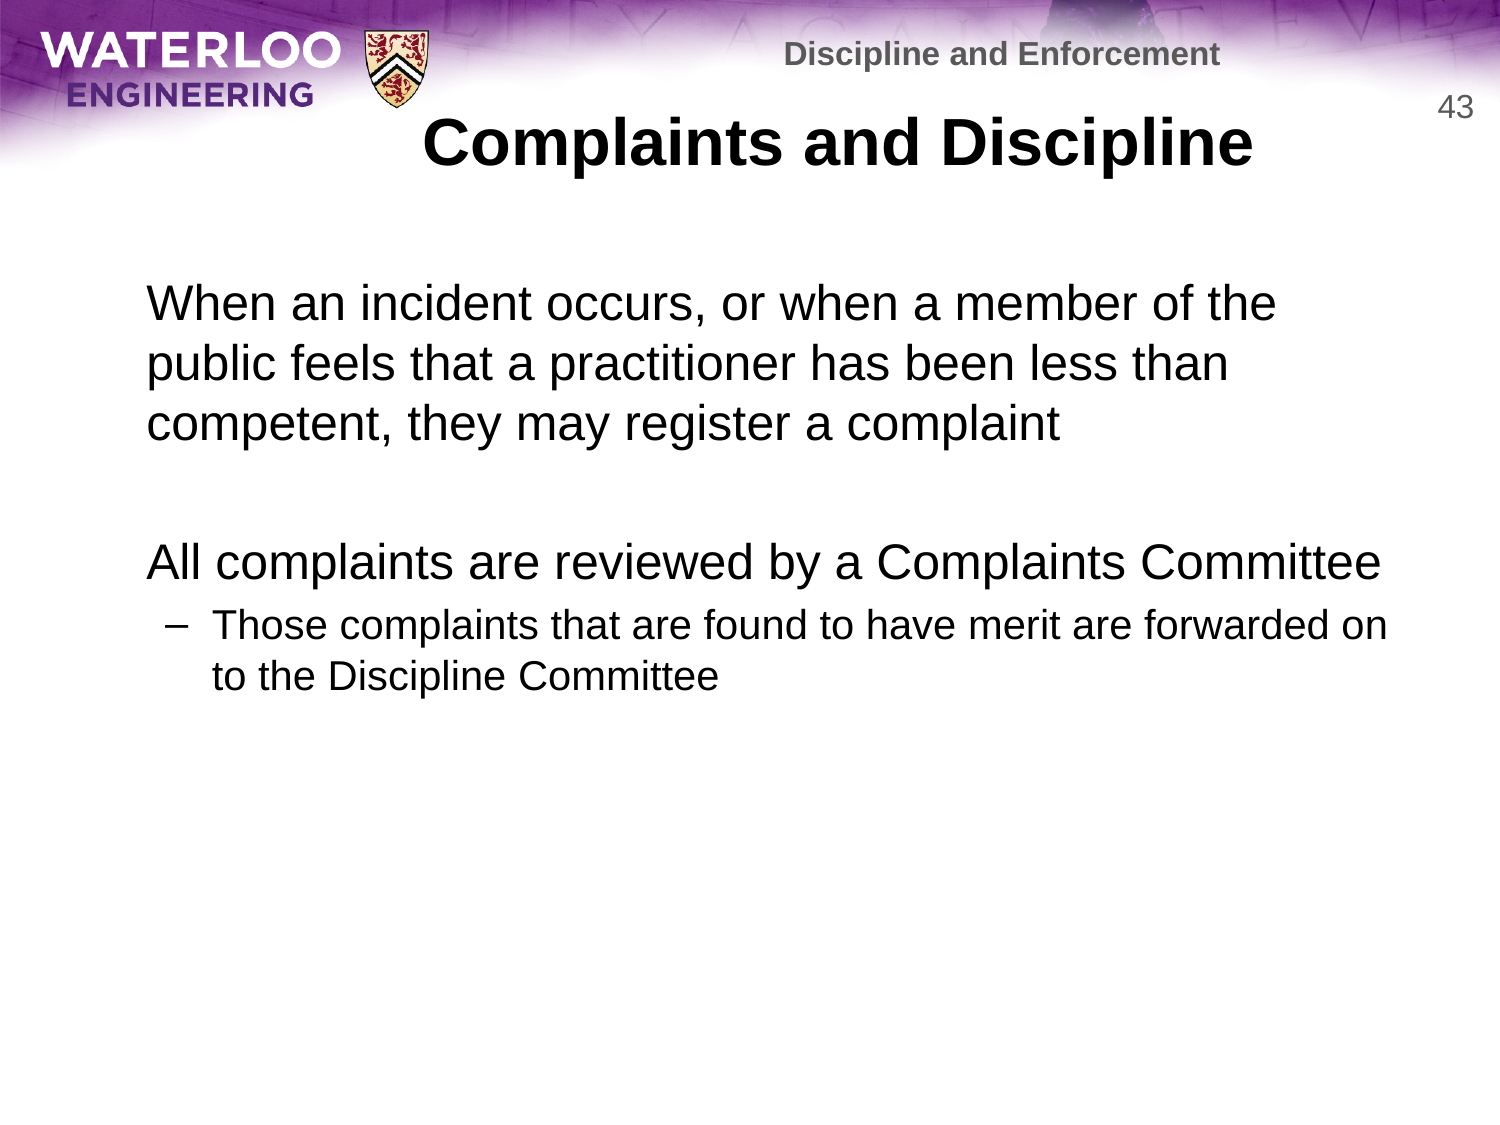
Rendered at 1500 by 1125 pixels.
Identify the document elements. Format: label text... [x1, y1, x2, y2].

list When an incident occurs, or when a member of the public feels that a practitioner has been less than competent, they may register a complaint All complaints are reviewed by a Complaints Committee Those complaints that are found to have merit are forwarded on to the Discipline Committee [74, 262, 1426, 1020]
slide_number 43 [1360, 73, 1490, 134]
footer Discipline and Enforcement [535, 24, 1236, 68]
picture [0, 0, 1500, 1125]
title Complaints and Discipline [252, 44, 1426, 233]
